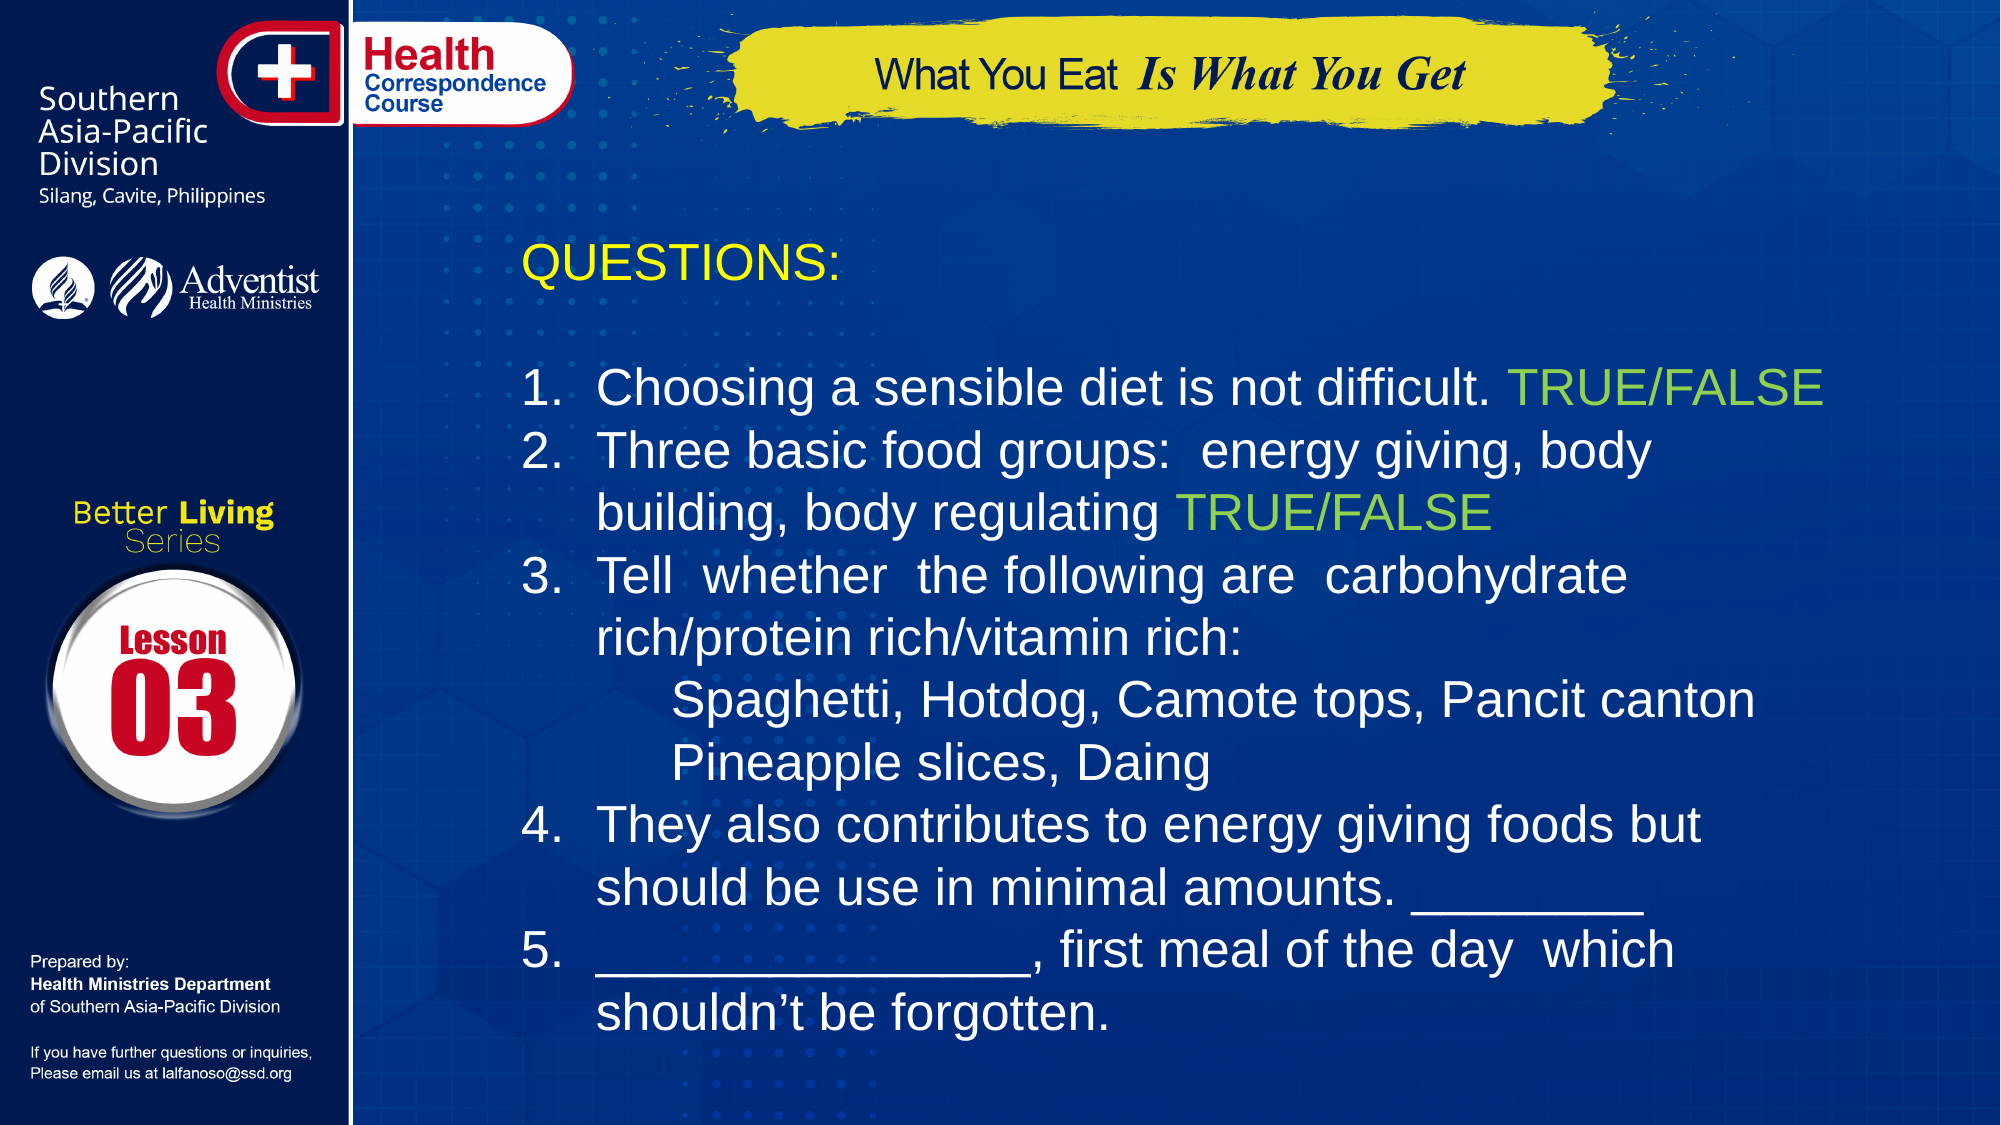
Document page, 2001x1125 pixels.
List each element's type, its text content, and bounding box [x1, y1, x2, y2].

picture [0, 0, 2001, 1125]
text_box QUESTIONS: Choosing a sensible diet is not difficult. TRUE/FALSE Three basic food groups: energy giving, body building, body regulating TRUE/FALSE Tell whether the following are carbohydrate rich/protein rich/vitamin rich: Spaghetti, Hotdog, Camote tops, Pancit canton Pineapple slices, Daing They also contributes to energy giving foods but should be use in minimal amounts. ________ _______________, first meal of the day which shouldn’t be forgotten. [506, 221, 1859, 1111]
